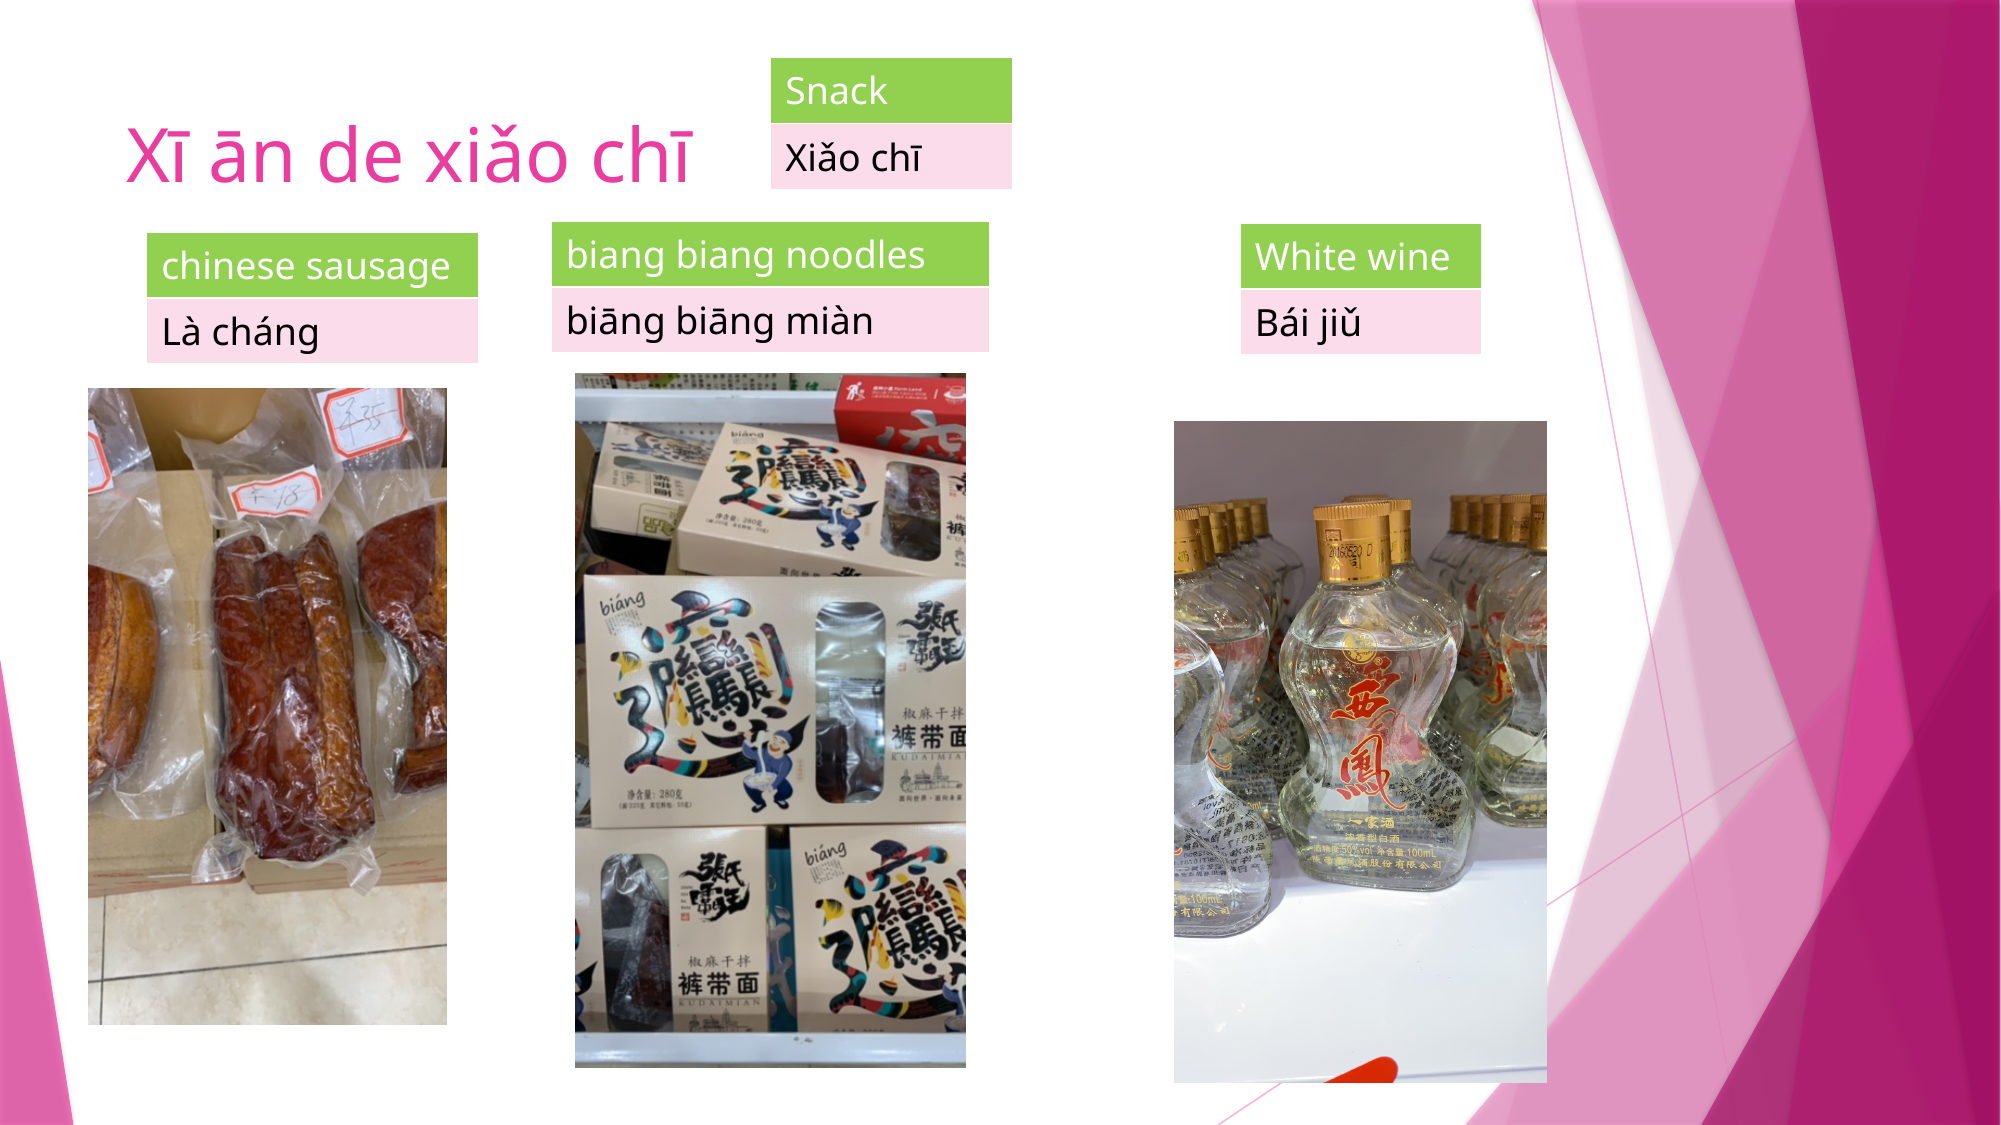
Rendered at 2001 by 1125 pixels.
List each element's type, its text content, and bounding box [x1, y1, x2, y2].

table_header chinese sausage [147, 233, 478, 297]
table_cell Là cháng [147, 299, 478, 363]
picture [574, 372, 966, 1068]
table_cell biāng biāng miàn [552, 288, 989, 352]
table_cell Bái jiǔ [1241, 290, 1481, 354]
table_header Snack [771, 58, 1012, 123]
picture [1174, 420, 1548, 1083]
table_header White wine [1241, 224, 1481, 288]
table_header biang biang noodles [552, 222, 989, 286]
title Xī ān de xiǎo chī [111, 99, 1522, 317]
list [87, 387, 447, 1026]
table_cell Xiǎo chī [771, 124, 1012, 189]
